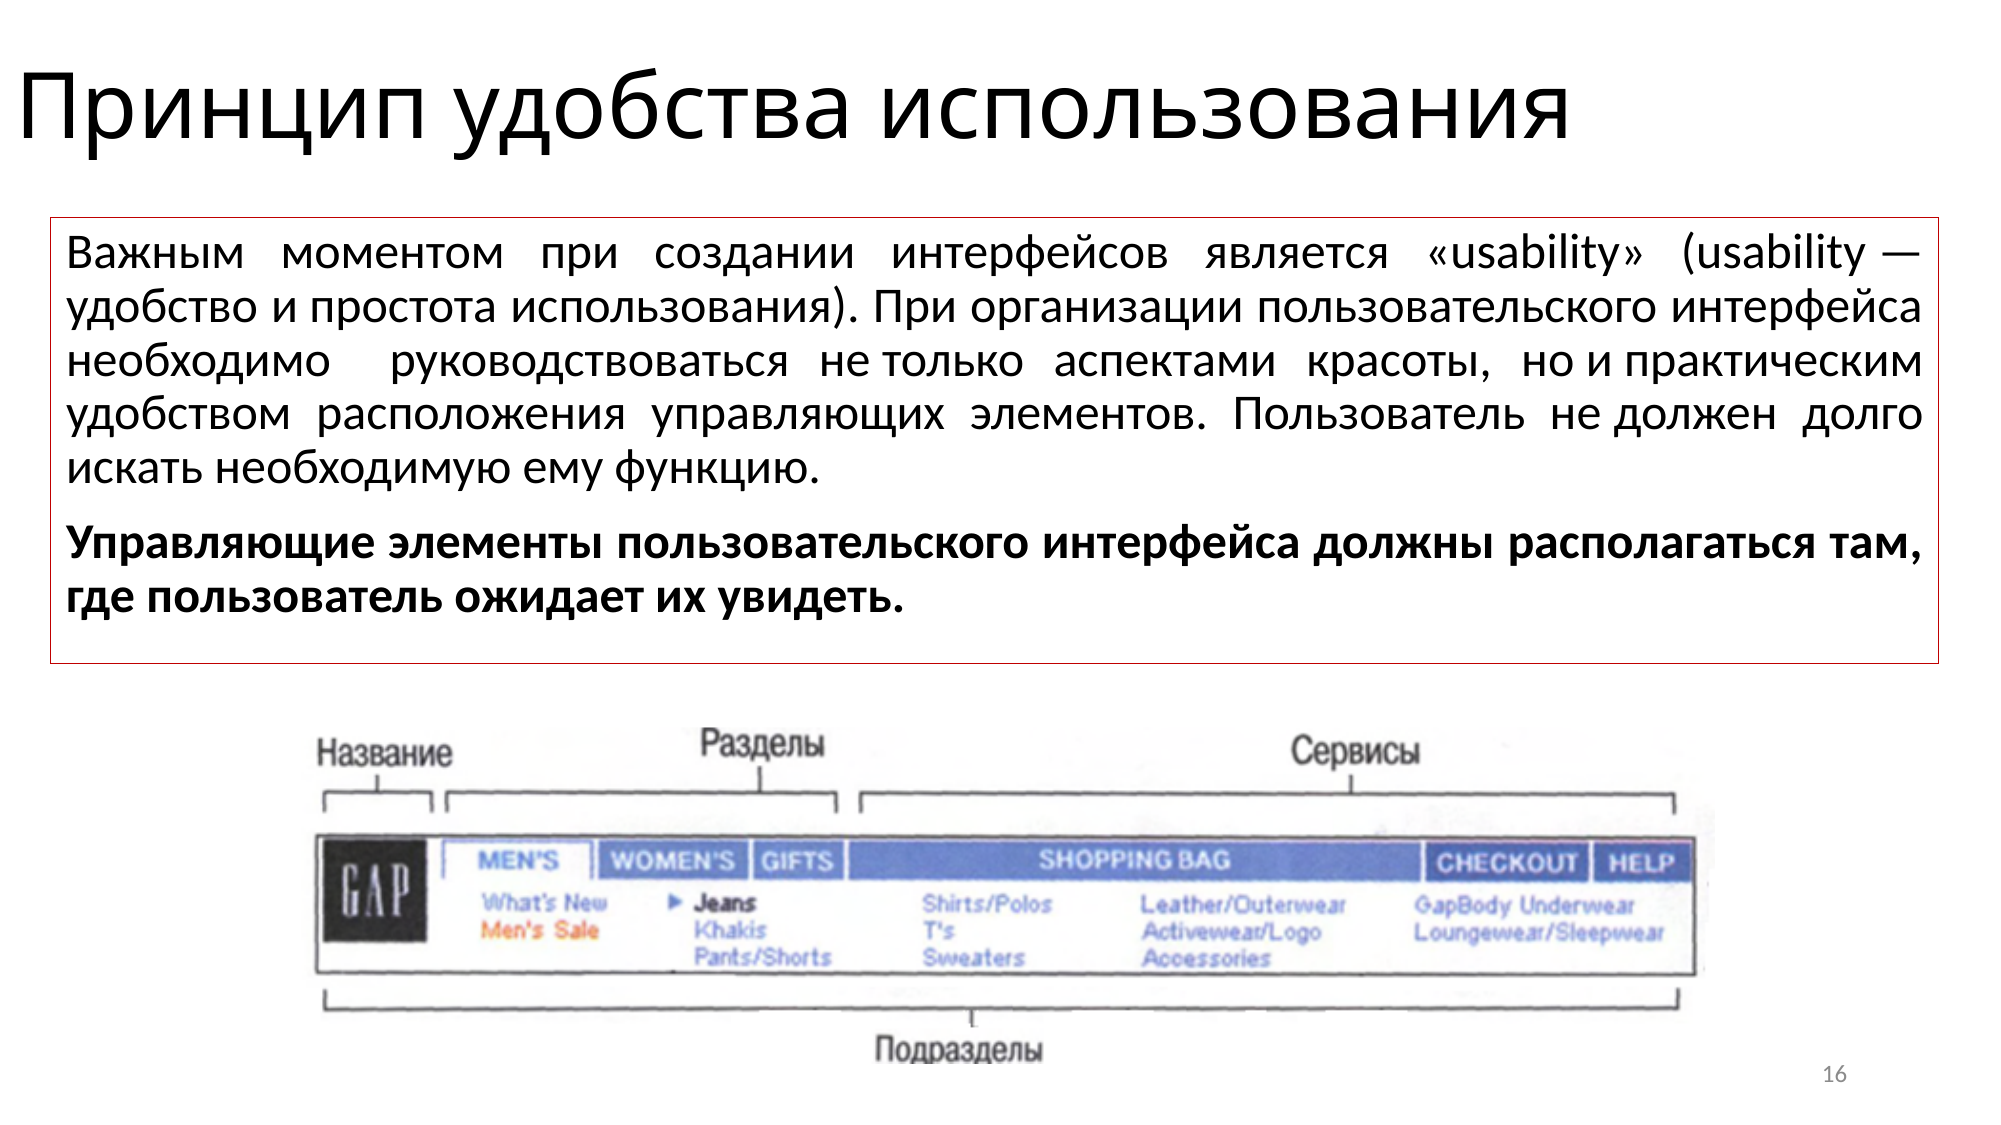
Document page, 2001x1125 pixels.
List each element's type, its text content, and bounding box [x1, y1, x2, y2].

slide_number 16 [1412, 1042, 1863, 1103]
picture [299, 726, 1715, 1065]
title Принцип удобства использования [0, 0, 1725, 218]
list Важным моментом при создании интерфейсов является «usability» (usability — удобство и простота использования). При организации пользовательского интерфейса необходимо руководствоваться не только аспектами красоты, но и практическим удобством расположения управляющих элементов. Пользователь не должен долго искать необходимую ему функцию. Управляющие элементы пользовательского интерфейса должны располагаться там, где пользователь ожидает их увидеть. [50, 217, 1939, 664]
